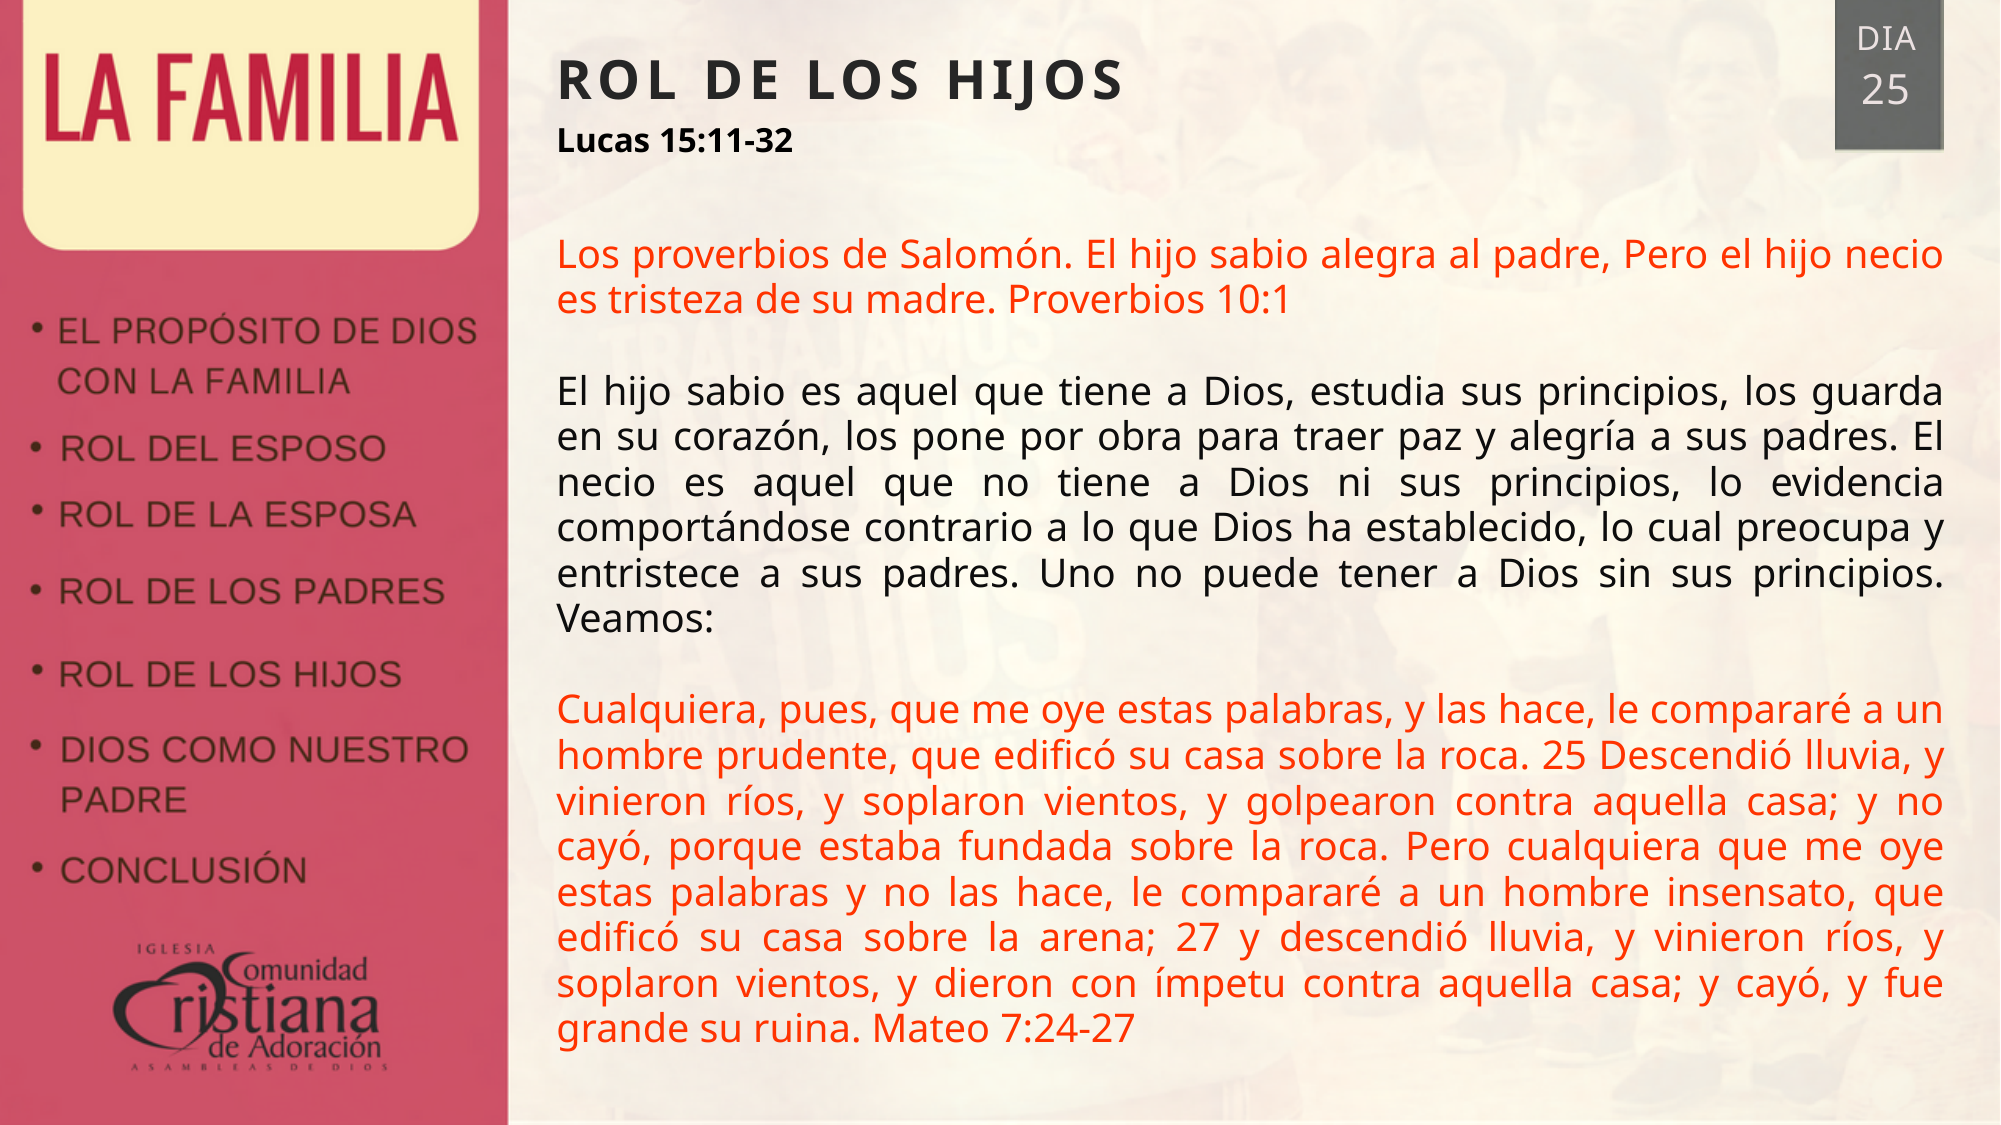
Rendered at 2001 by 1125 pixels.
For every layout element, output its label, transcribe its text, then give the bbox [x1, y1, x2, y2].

text_box Lucas 15:11-32 [548, 114, 1820, 168]
picture [0, 0, 2001, 1125]
text_box Los proverbios de Salomón. El hijo sabio alegra al padre, Pero el hijo necio es tristeza de su madre. Proverbios 10:1 El hijo sabio es aquel que tiene a Dios, estudia sus principios, los guarda en su corazón, los pone por obra para traer paz y alegría a sus padres. El necio es aquel que no tiene a Dios ni sus principios, lo evidencia comportándose contrario a lo que Dios ha establecido, lo cual preocupa y entristece a sus padres. Uno no puede tener a Dios sin sus principios. Veamos: Cualquiera, pues, que me oye estas palabras, y las hace, le compararé a un hombre prudente, que edificó su casa sobre la roca. 25 Descendió lluvia, y vinieron ríos, y soplaron vientos, y golpearon contra aquella casa; y no cayó, porque estaba fundada sobre la roca. Pero cualquiera que me oye estas palabras y no las hace, le compararé a un hombre insensato, que edificó su casa sobre la arena; 27 y descendió lluvia, y vinieron ríos, y soplaron vientos, y dieron con ímpetu contra aquella casa; y cayó, y fue grande su ruina. Mateo 7:24-27 [548, 224, 1954, 1108]
text_box ROL DE LOS HIJOS [548, 0, 1832, 118]
